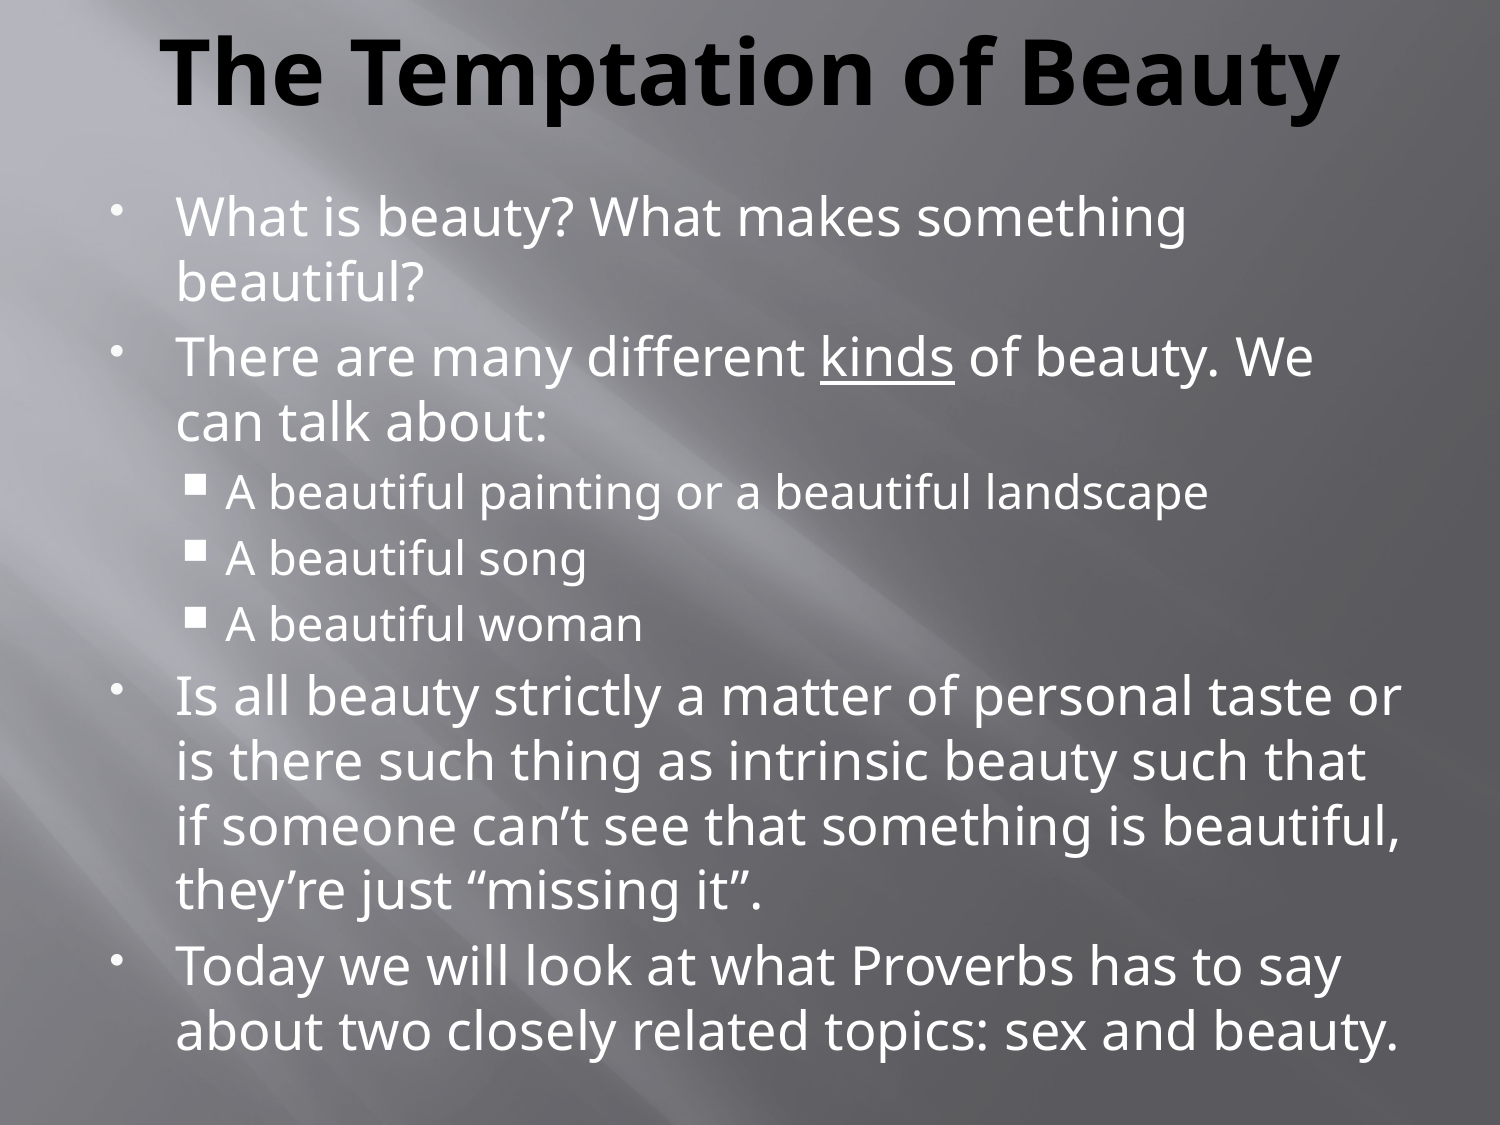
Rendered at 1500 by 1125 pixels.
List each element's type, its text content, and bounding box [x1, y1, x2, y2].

list What is beauty? What makes something beautiful? There are many different kinds of beauty. We can talk about: A beautiful painting or a beautiful landscape A beautiful song A beautiful woman Is all beauty strictly a matter of personal taste or is there such thing as intrinsic beauty such that if someone can’t see that something is beautiful, they’re just “missing it”. Today we will look at what Proverbs has to say about two closely related topics: sex and beauty. [75, 174, 1425, 1125]
title The Temptation of Beauty [75, 0, 1425, 138]
